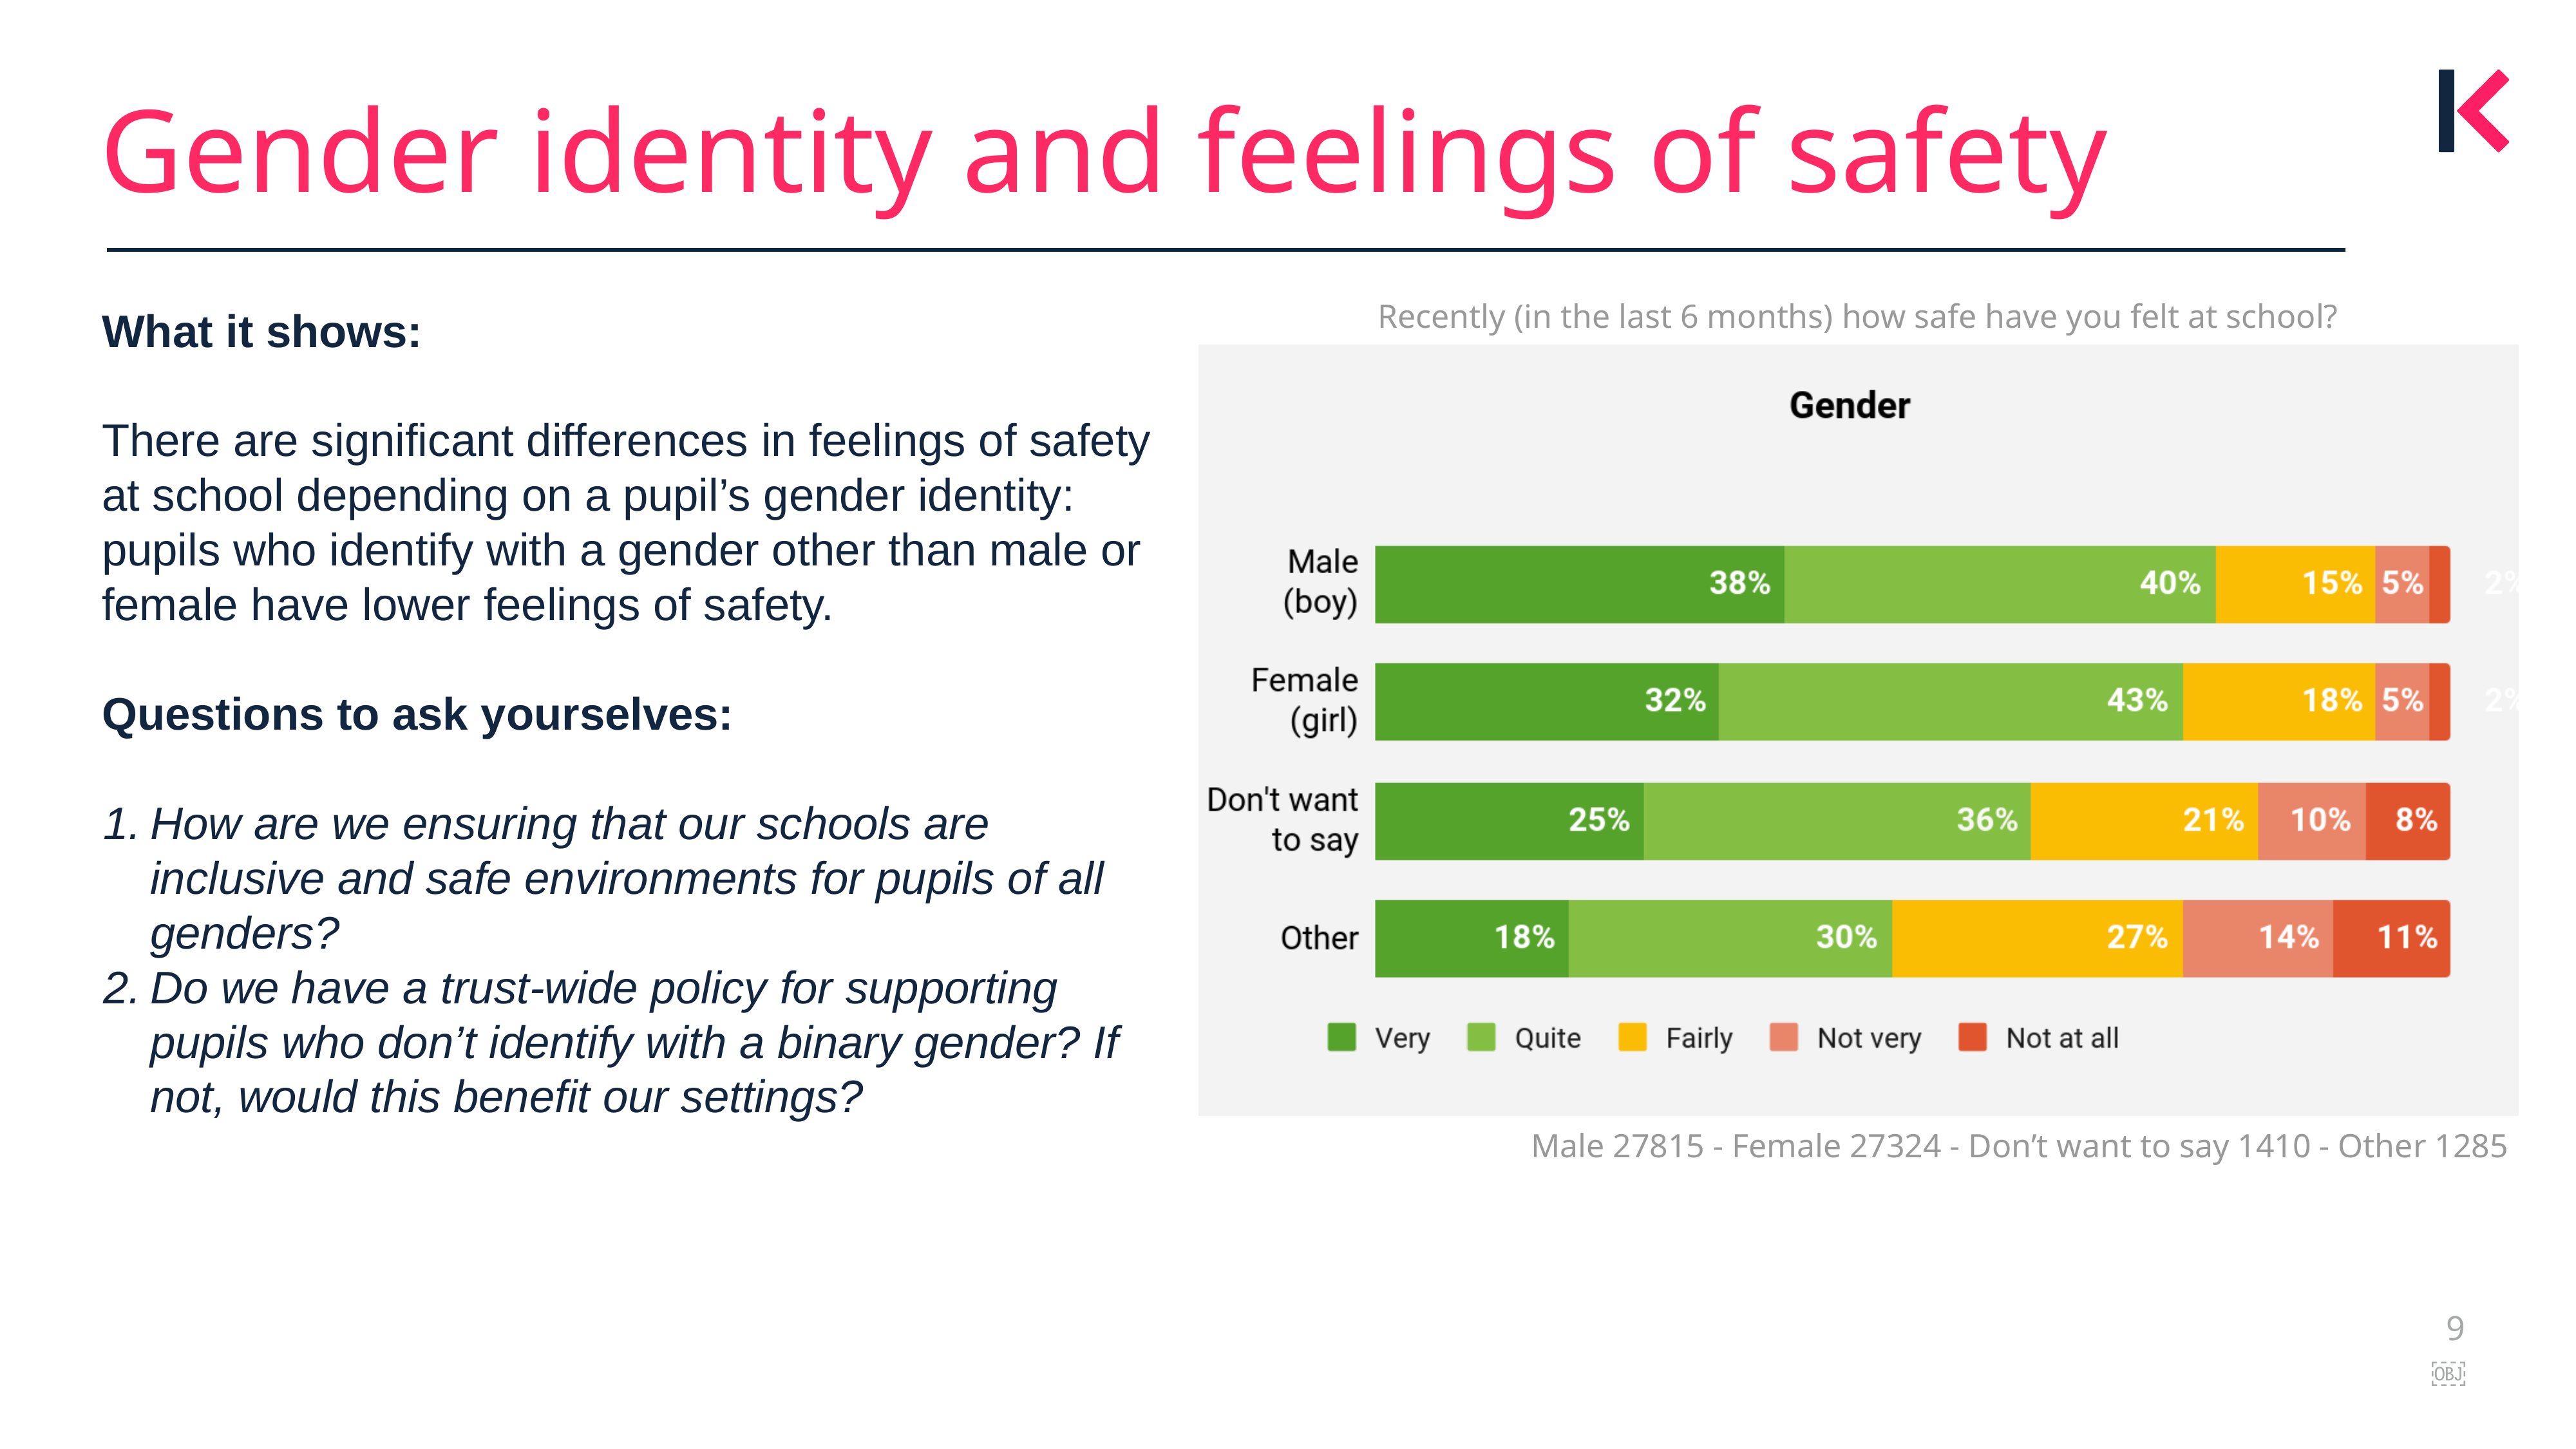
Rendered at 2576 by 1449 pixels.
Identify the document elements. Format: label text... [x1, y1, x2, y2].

text_box Male 27815 - Female 27324 - Don’t want to say 1410 - Other 1285 [1234, 1121, 2519, 1174]
text_box Gender identity and feelings of safety [100, 82, 2446, 230]
picture [1198, 345, 2519, 1117]
text_box What it shows: There are significant differences in feelings of safety at school depending on a pupil’s gender identity: pupils who identify with a gender other than male or female have lower feelings of safety. Questions to ask yourselves: How are we ensuring that our schools are inclusive and safe environments for pupils of all genders? Do we have a trust-wide policy for supporting pupils who don’t identify with a binary gender? If not, would this benefit our settings? [102, 301, 1157, 1258]
picture [2412, 43, 2535, 178]
text_box Recently (in the last 6 months) how safe have you felt at school? [1198, 286, 2518, 345]
